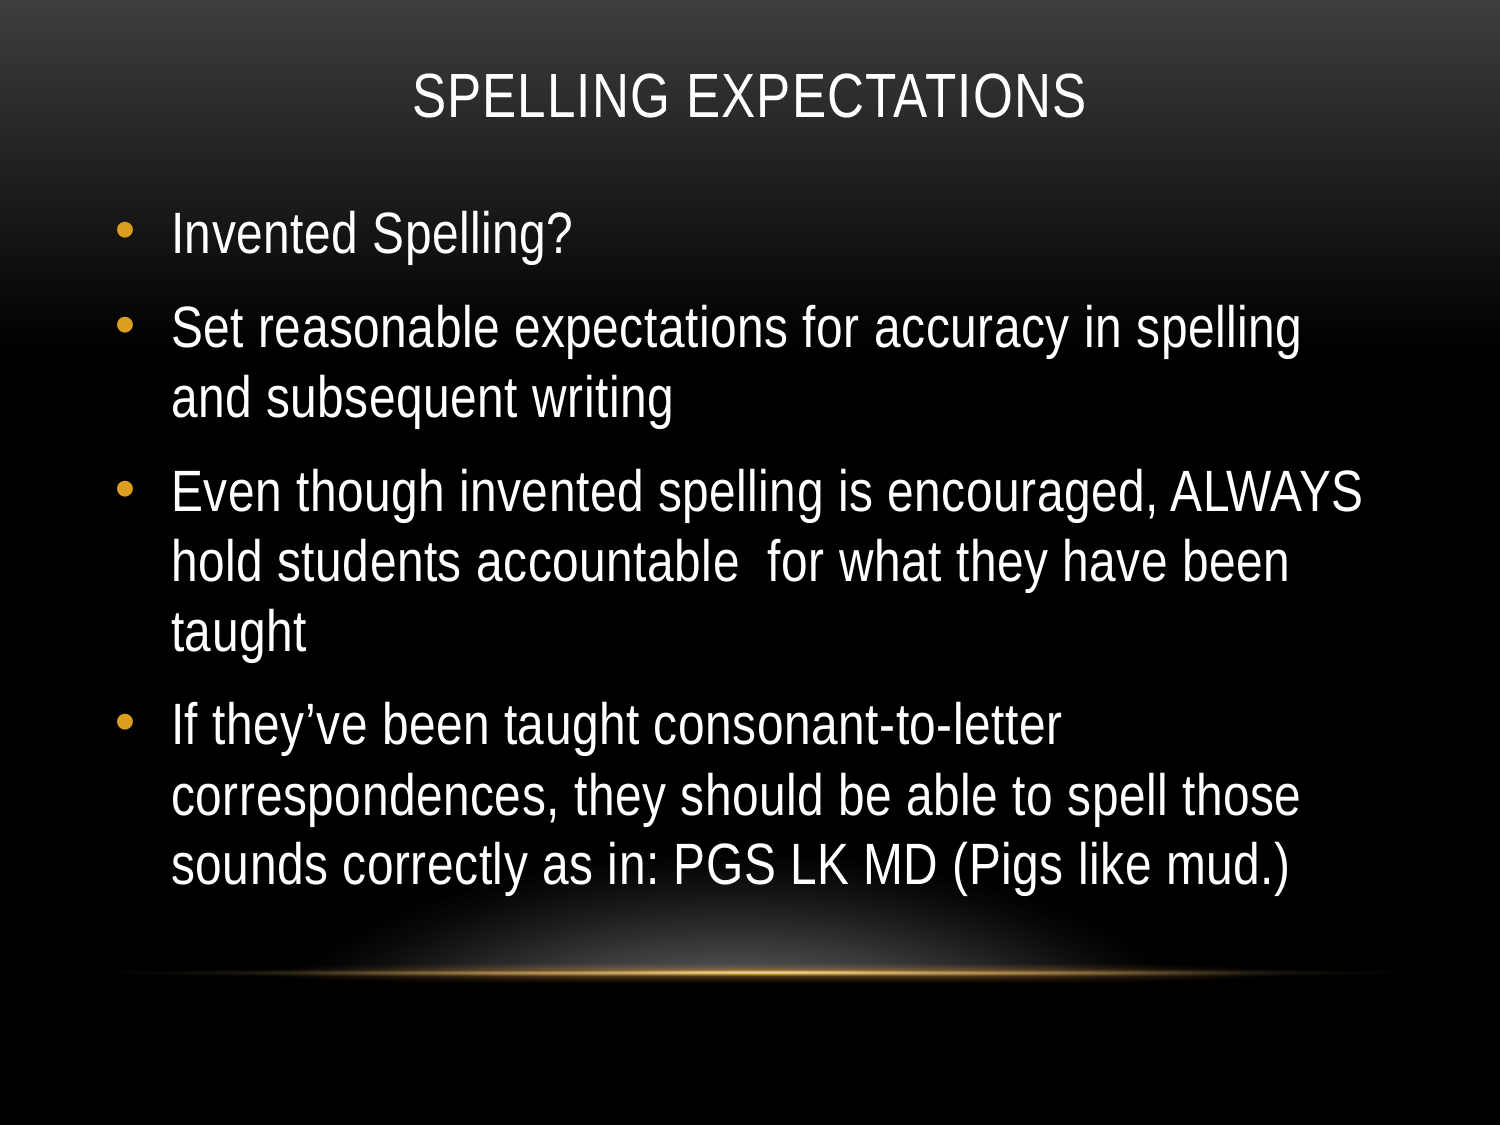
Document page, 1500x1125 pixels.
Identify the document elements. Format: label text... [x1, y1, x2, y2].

picture [0, 0, 1500, 1125]
title Spelling expectations [99, 0, 1400, 138]
list Invented Spelling? Set reasonable expectations for accuracy in spelling and subsequent writing Even though invented spelling is encouraged, ALWAYS hold students accountable for what they have been taught If they’ve been taught consonant-to-letter correspondences, they should be able to spell those sounds correctly as in: PGS LK MD (Pigs like mud.) [99, 187, 1400, 938]
